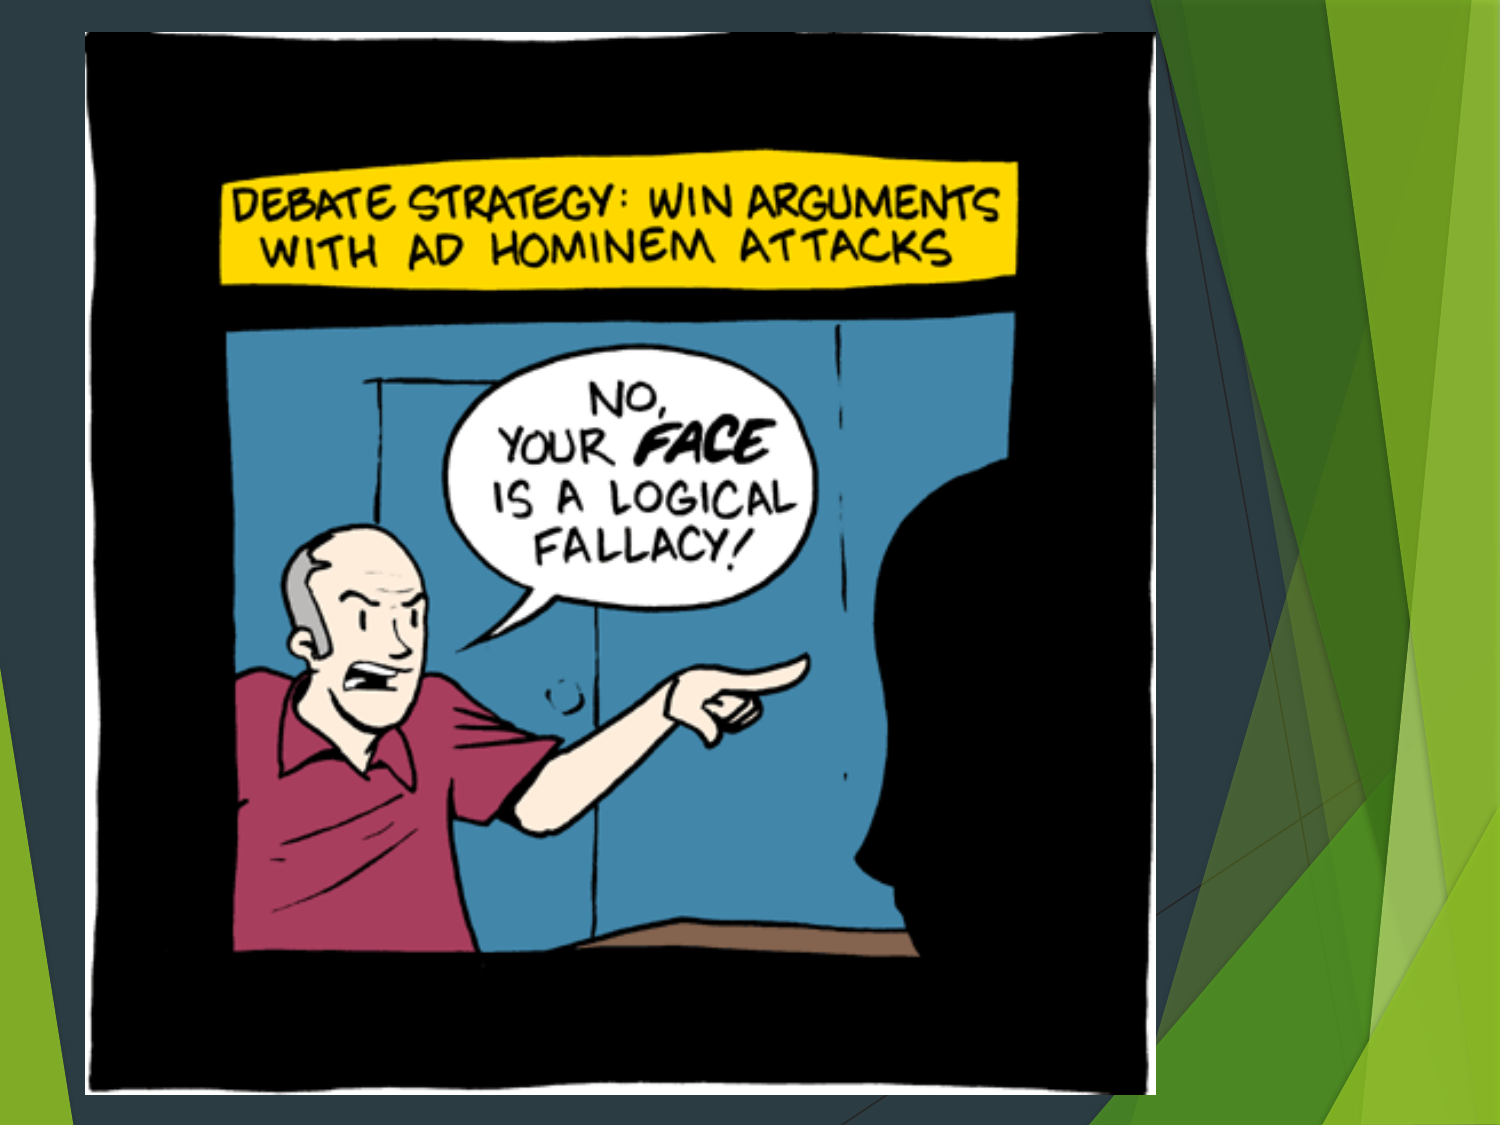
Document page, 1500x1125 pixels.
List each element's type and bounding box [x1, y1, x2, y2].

picture [84, 32, 1157, 1095]
